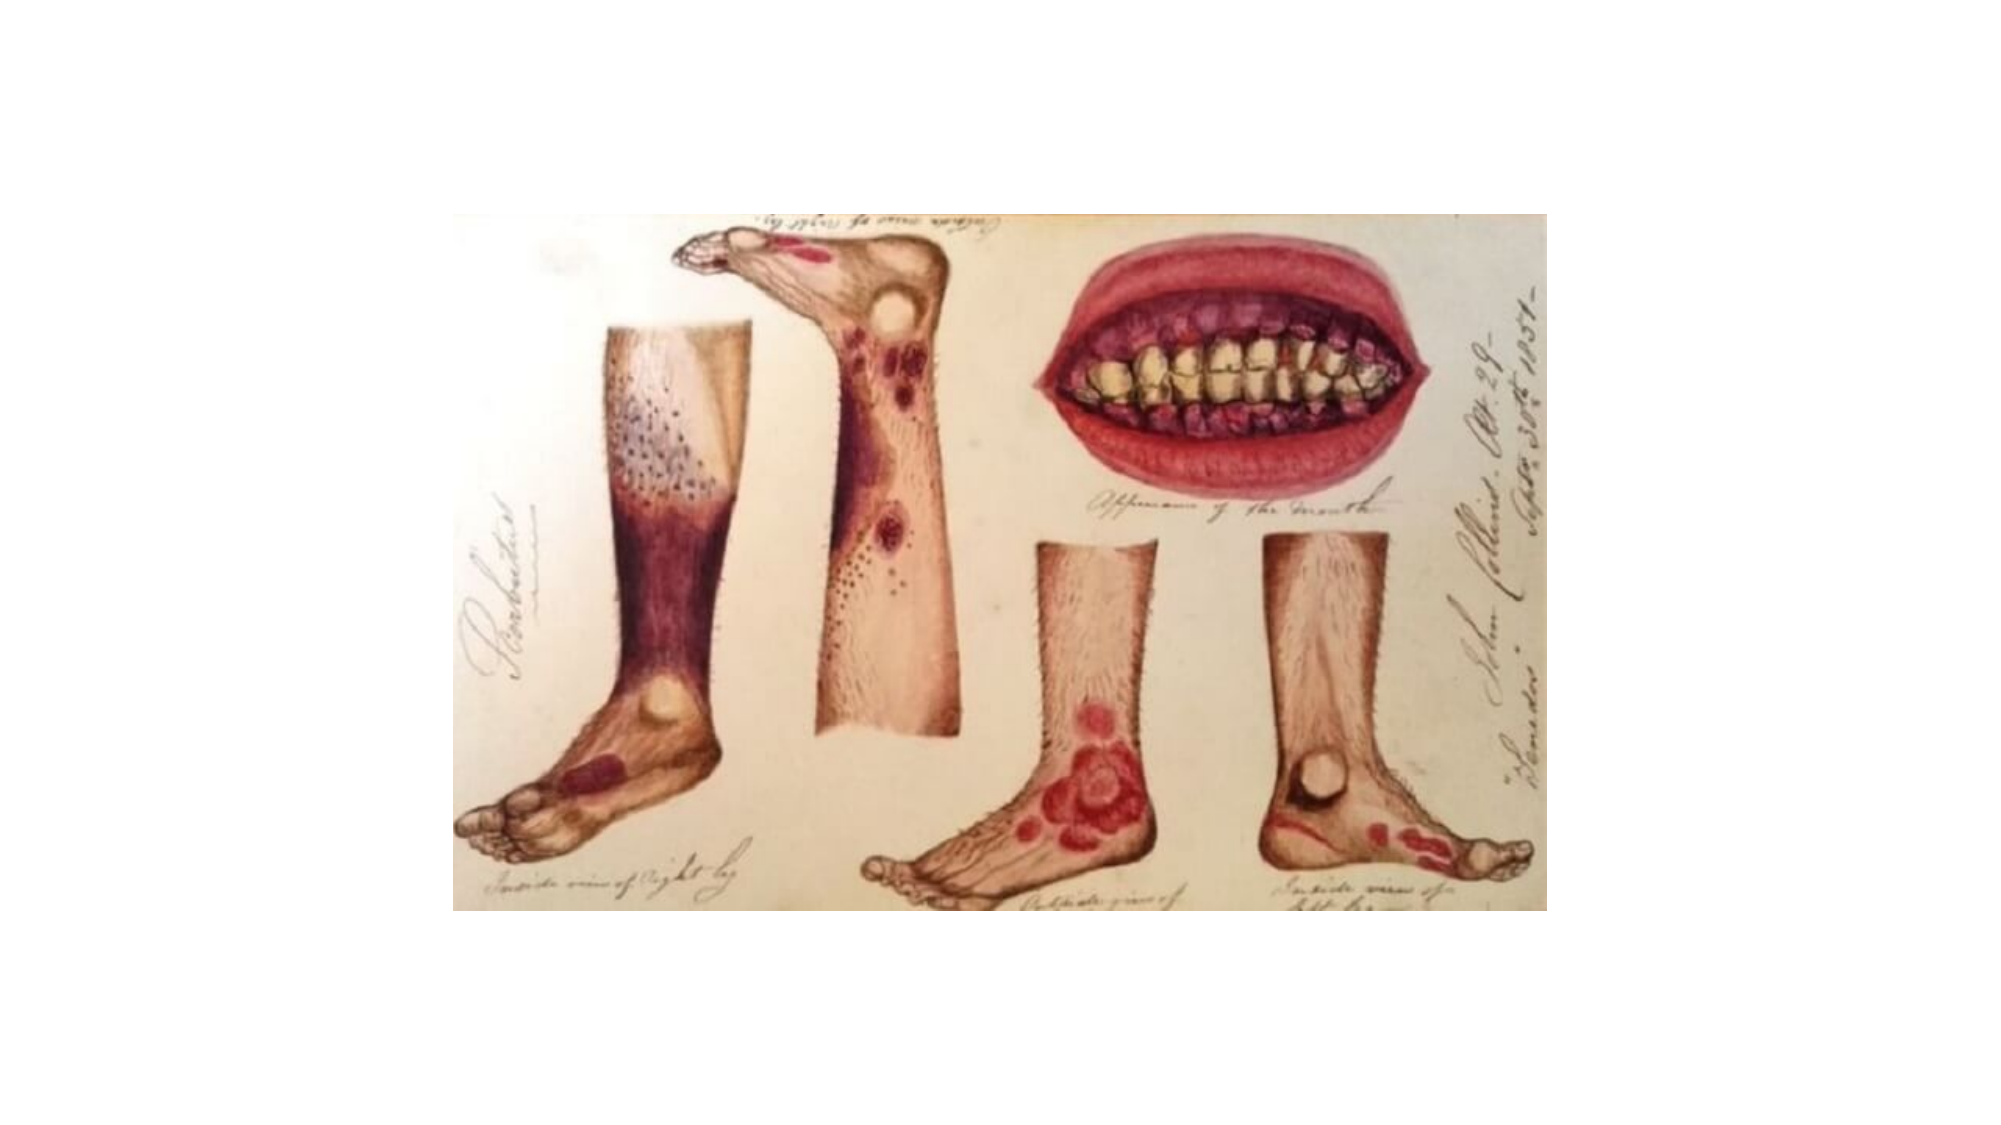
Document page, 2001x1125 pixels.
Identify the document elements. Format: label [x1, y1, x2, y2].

picture [453, 213, 1547, 911]
